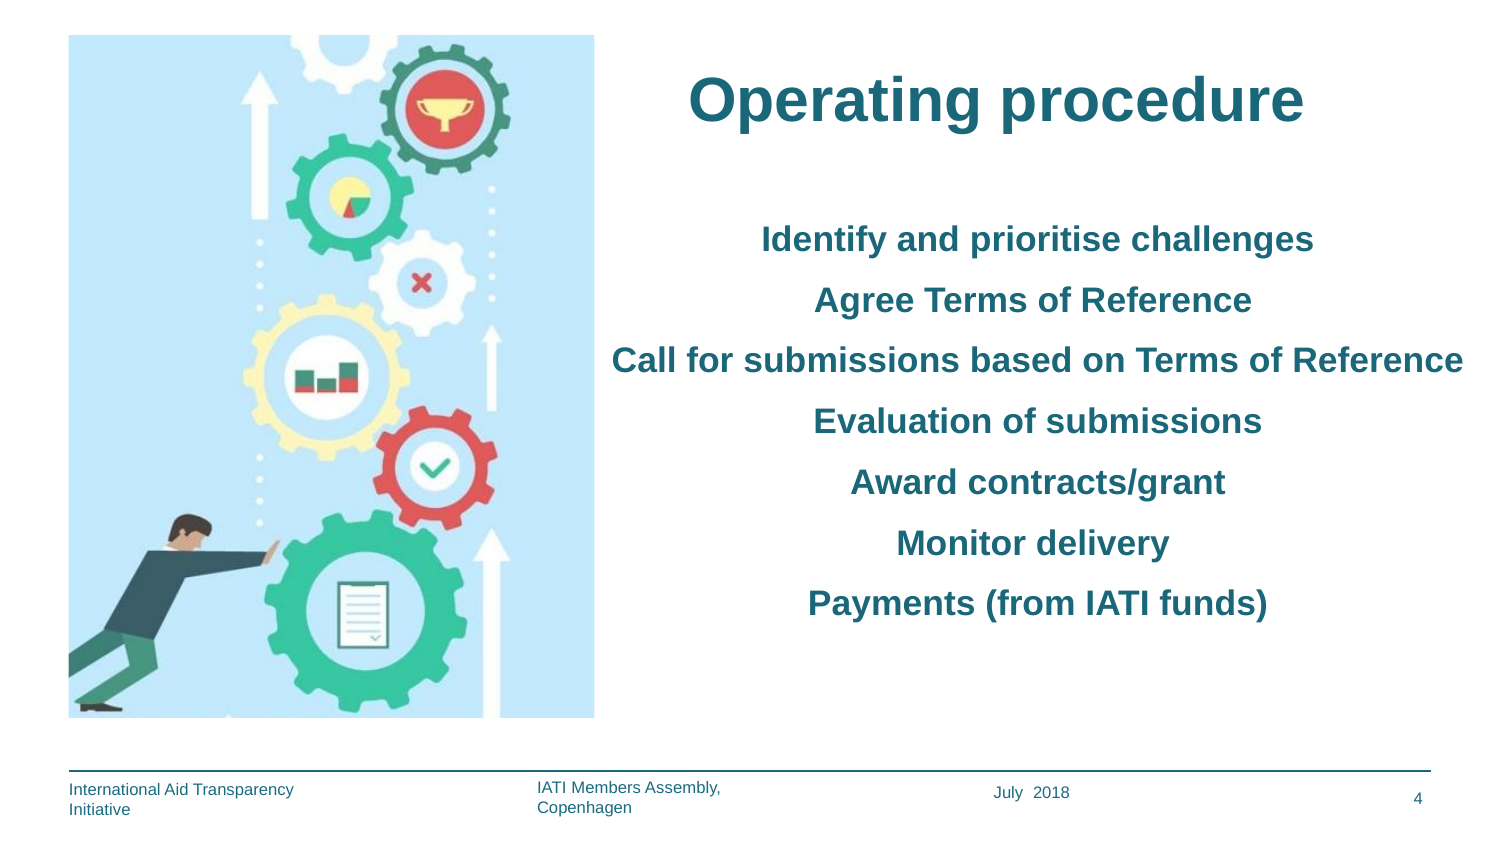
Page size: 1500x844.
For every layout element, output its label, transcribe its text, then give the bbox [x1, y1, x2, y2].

text_box Identify and prioritise challenges Agree Terms of Reference Call for submissions based on Terms of Reference Evaluation of submissions Award contracts/grant Monitor delivery Payments (from IATI funds) [599, 229, 1482, 592]
slide_number 4 [1410, 784, 1427, 808]
picture [68, 35, 595, 718]
text_box Operating procedure [685, 23, 1500, 116]
